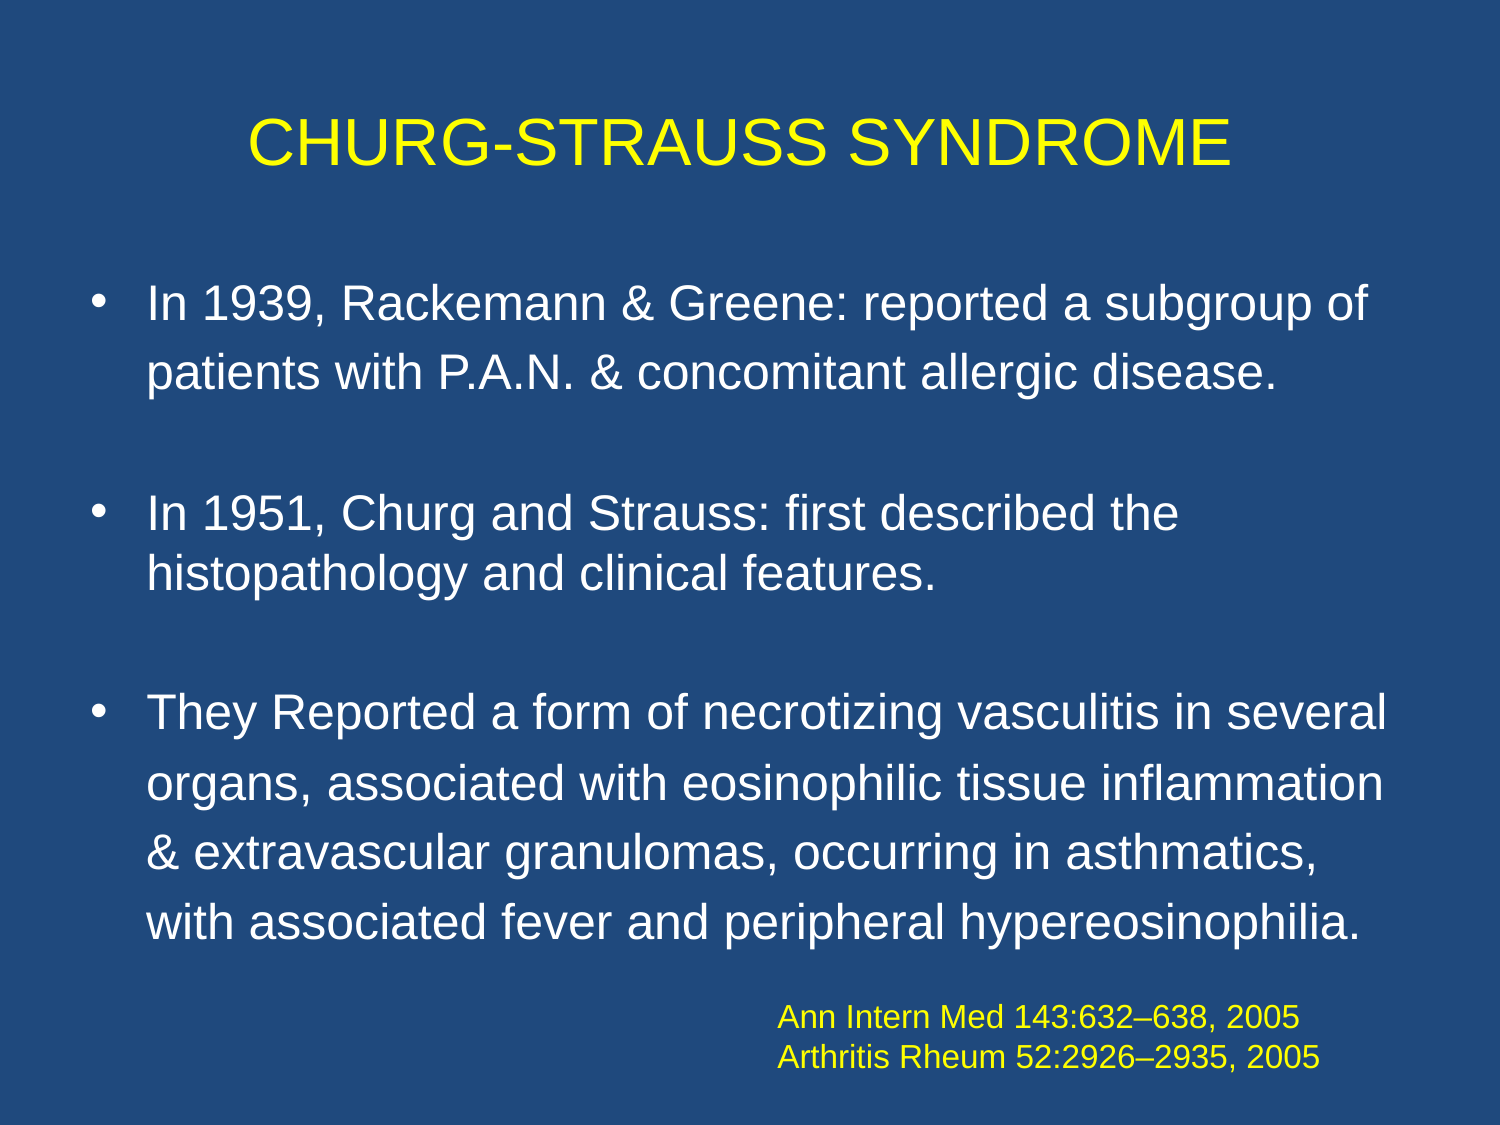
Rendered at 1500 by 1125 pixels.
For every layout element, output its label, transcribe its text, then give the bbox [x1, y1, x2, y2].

list In 1939, Rackemann & Greene: reported a subgroup of patients with P.A.N. & concomitant allergic disease. In 1951, Churg and Strauss: first described the histopathology and clinical features. They Reported a form of necrotizing vasculitis in several organs, associated with eosinophilic tissue inflammation & extravascular granulomas, occurring in asthmatics, with associated fever and peripheral hypereosinophilia. [75, 262, 1425, 1005]
text_box Ann Intern Med 143:632–638, 2005 Arthritis Rheum 52:2926–2935, 2005 [762, 987, 1413, 1083]
title CHURG-STRAUSS SYNDROME [75, 45, 1425, 233]
